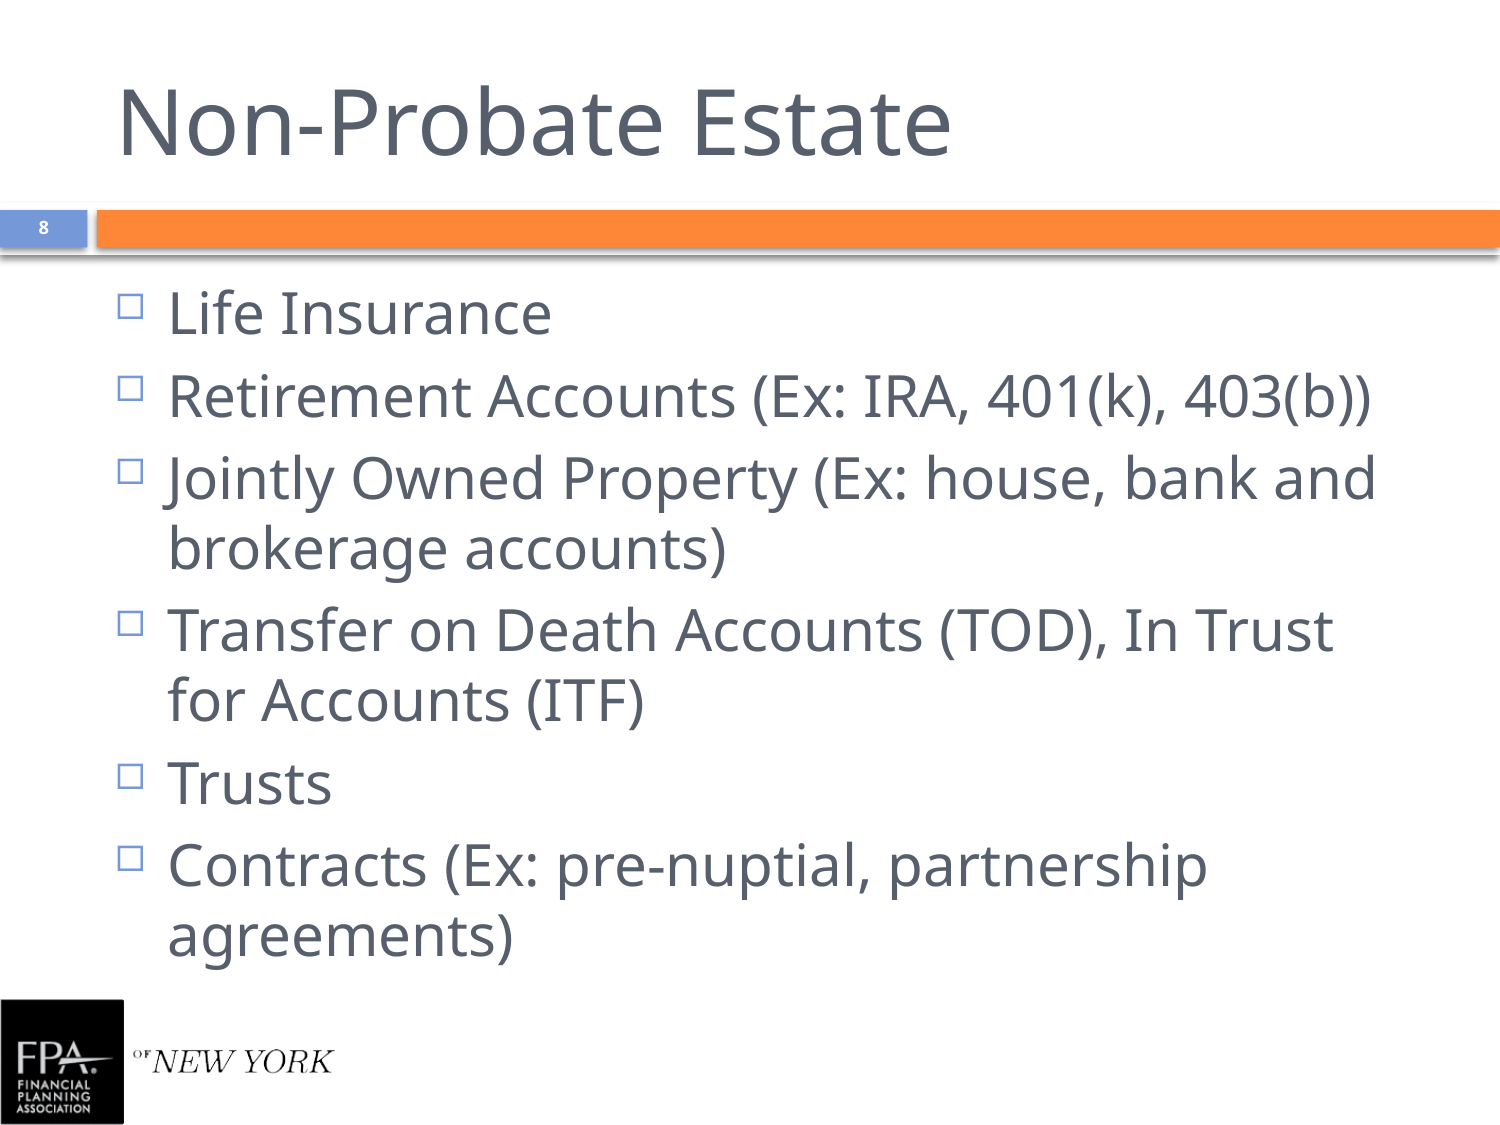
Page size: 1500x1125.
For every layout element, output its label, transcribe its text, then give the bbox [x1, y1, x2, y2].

list Life Insurance Retirement Accounts (Ex: IRA, 401(k), 403(b)) Jointly Owned Property (Ex: house, bank and brokerage accounts) Transfer on Death Accounts (TOD), In Trust for Accounts (ITF) Trusts Contracts (Ex: pre-nuptial, partnership agreements) [99, 268, 1425, 988]
title Non-Probate Estate [100, 37, 1438, 200]
slide_number 8 [0, 208, 88, 249]
picture [0, 999, 336, 1125]
